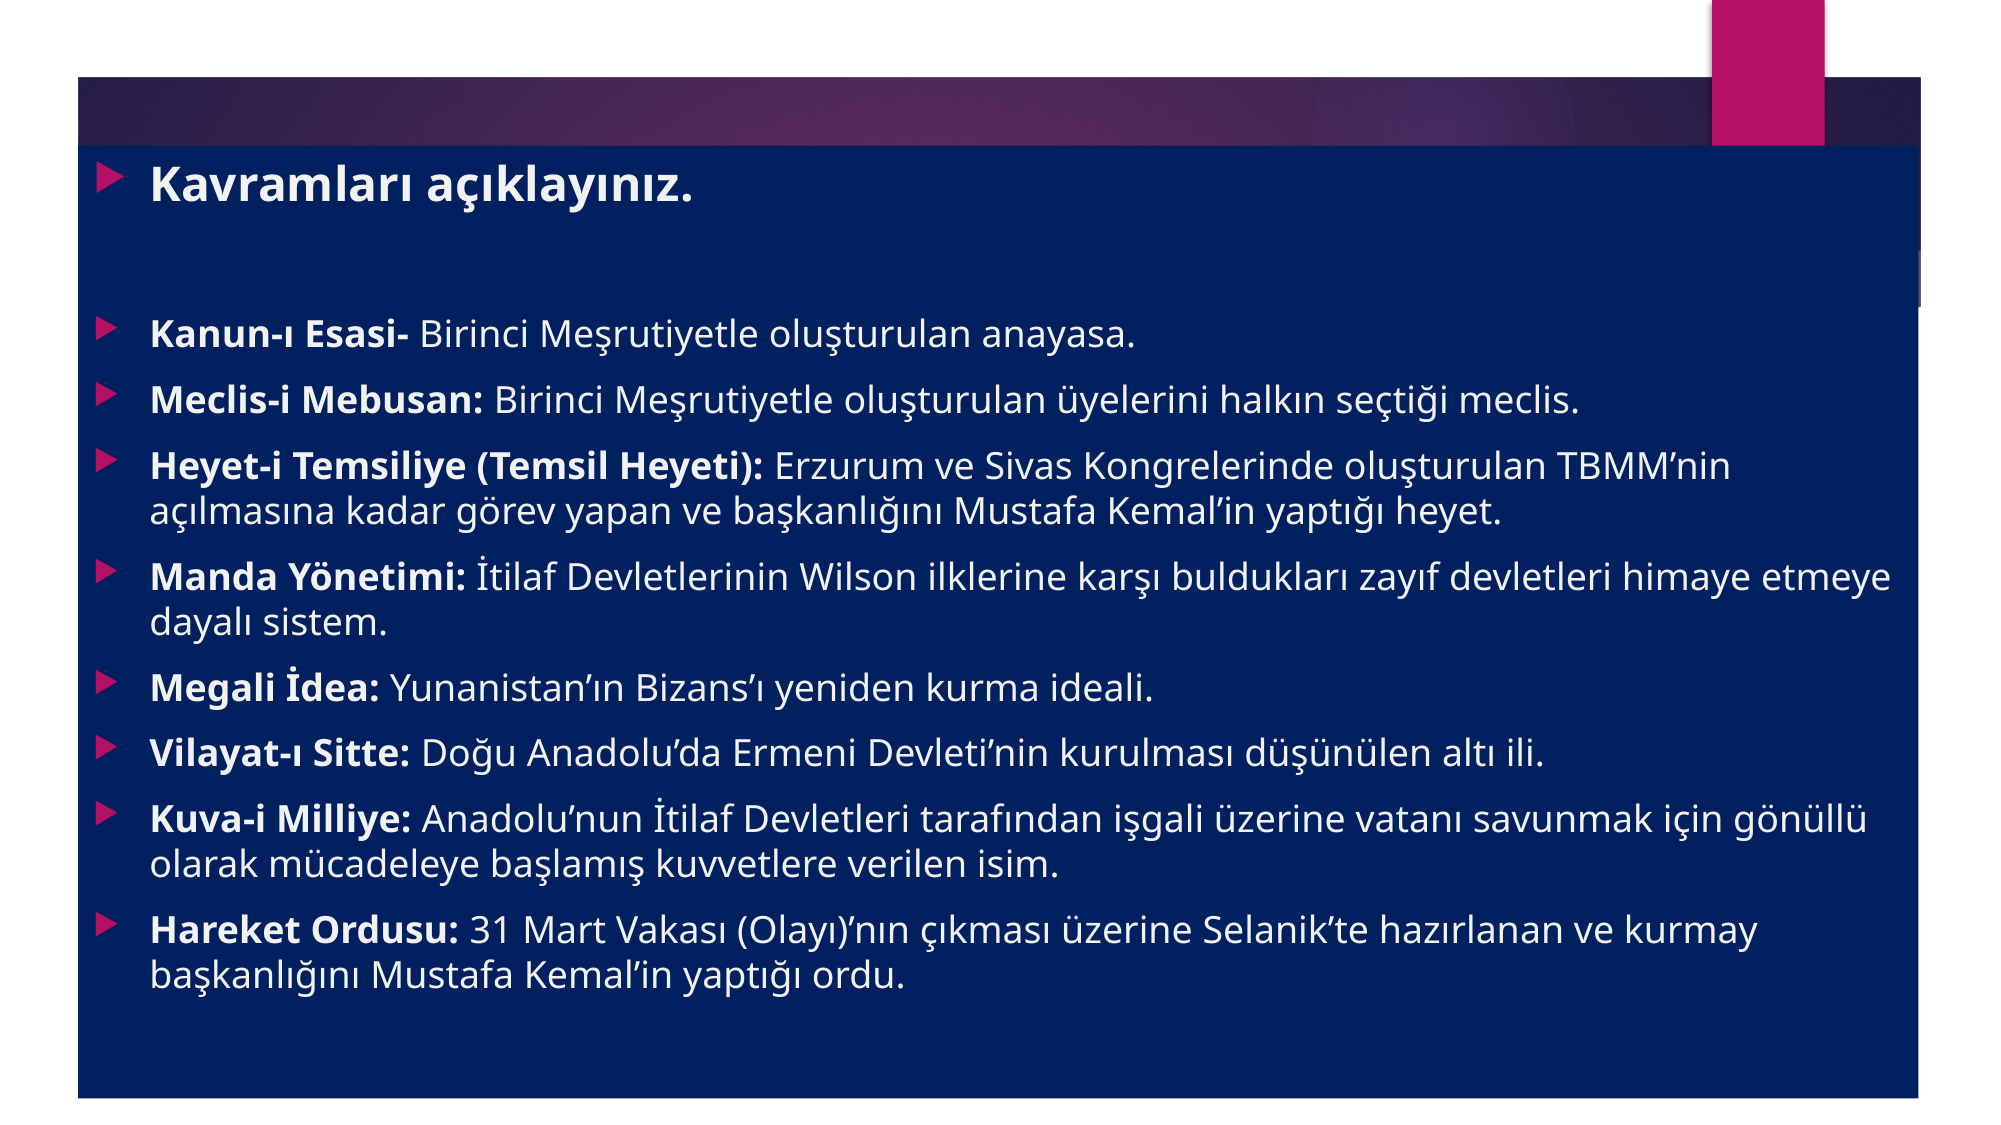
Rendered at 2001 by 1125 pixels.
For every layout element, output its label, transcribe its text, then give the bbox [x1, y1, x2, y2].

list Kavramları açıklayınız. Kanun-ı Esasi- Birinci Meşrutiyetle oluşturulan anayasa. Meclis-i Mebusan: Birinci Meşrutiyetle oluşturulan üyelerini halkın seçtiği meclis. Heyet-i Temsiliye (Temsil Heyeti): Erzurum ve Sivas Kongrelerinde oluşturulan TBMM’nin açılmasına kadar görev yapan ve başkanlığını Mustafa Kemal’in yaptığı heyet. Manda Yönetimi: İtilaf Devletlerinin Wilson ilklerine karşı buldukları zayıf devletleri himaye etmeye dayalı sistem. Megali İdea: Yunanistan’ın Bizans’ı yeniden kurma ideali. Vilayat-ı Sitte: Doğu Anadolu’da Ermeni Devleti’nin kurulması düşünülen altı ili. Kuva-i Milliye: Anadolu’nun İtilaf Devletleri tarafından işgali üzerine vatanı savunmak için gönüllü olarak mücadeleye başlamış kuvvetlere verilen isim. Hareket Ordusu: 31 Mart Vakası (Olayı)’nın çıkması üzerine Selanik’te hazırlanan ve kurmay başkanlığını Mustafa Kemal’in yaptığı ordu. [78, 145, 1919, 1099]
